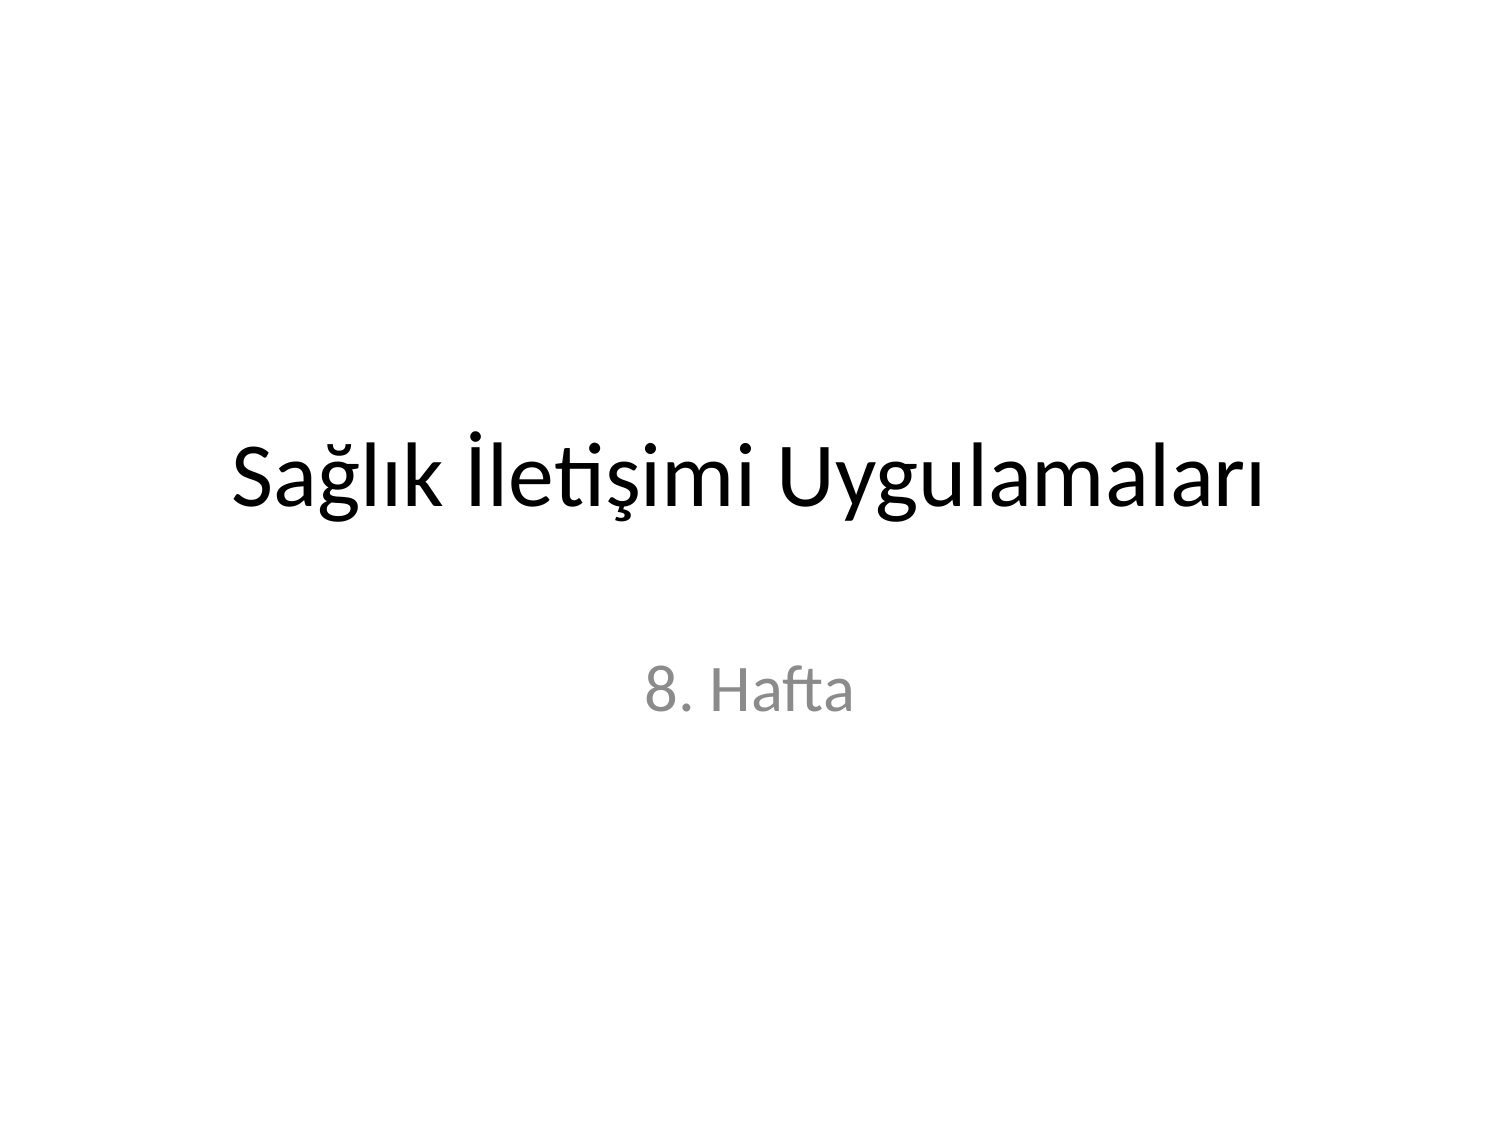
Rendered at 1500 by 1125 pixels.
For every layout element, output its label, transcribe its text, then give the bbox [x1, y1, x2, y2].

subtitle 8. Hafta [225, 637, 1275, 925]
title Sağlık İletişimi Uygulamaları [112, 349, 1388, 591]
